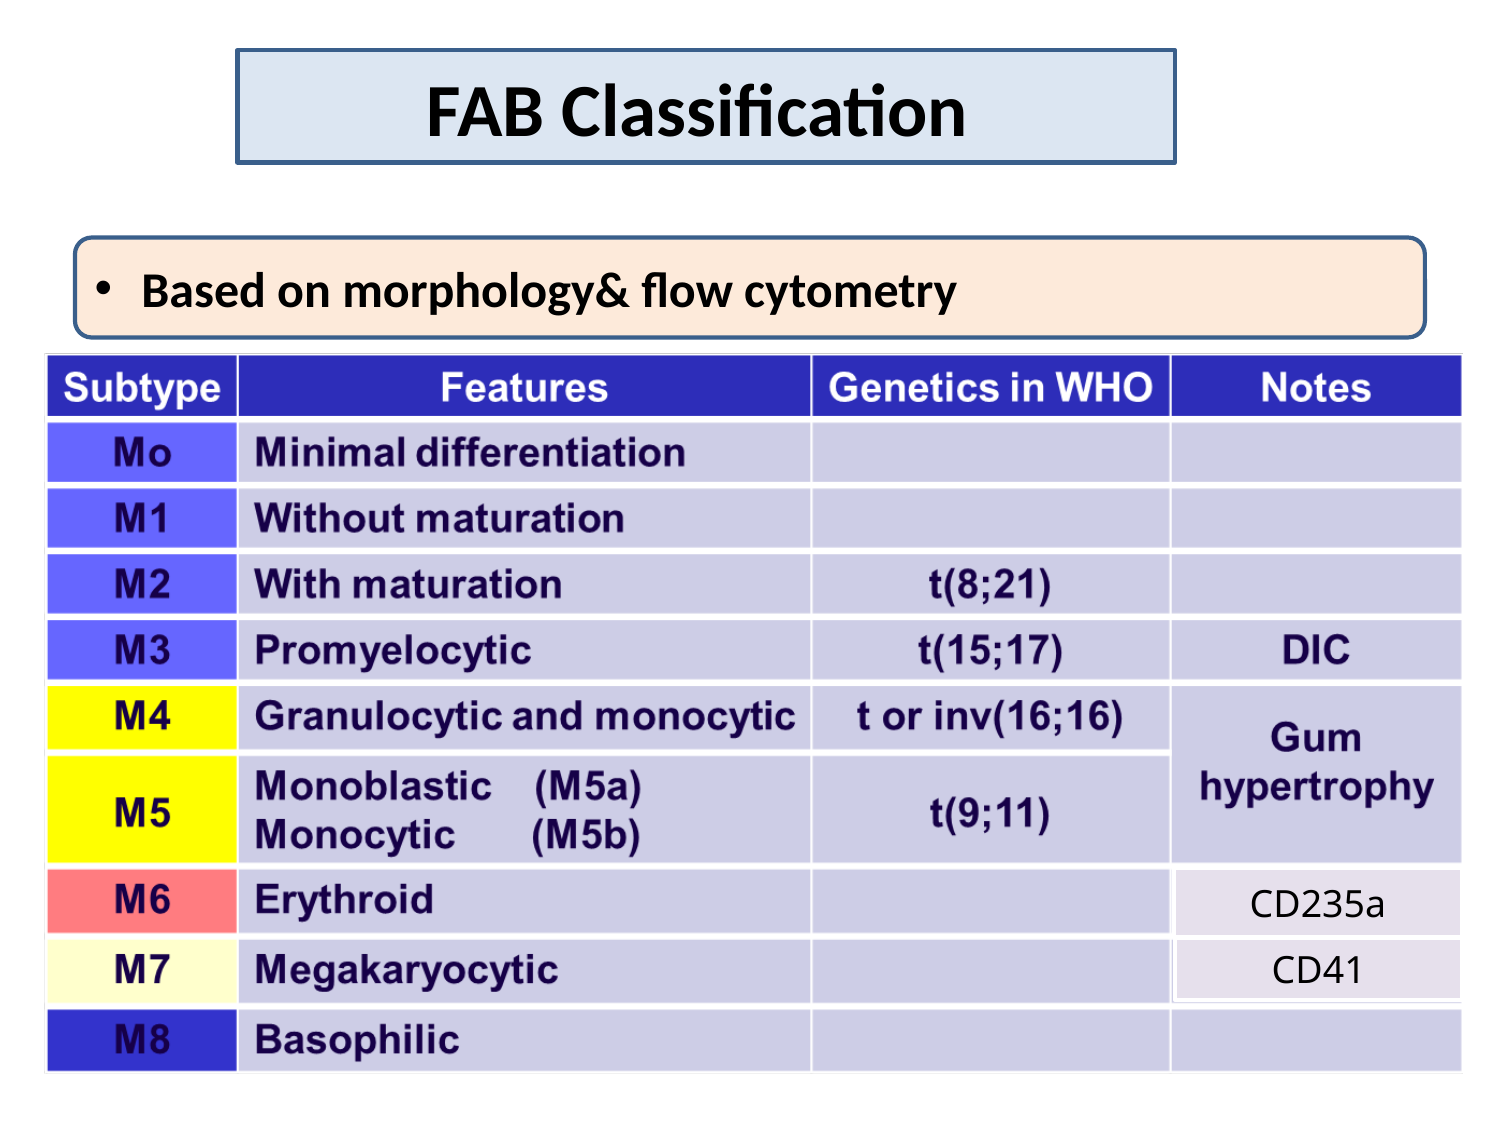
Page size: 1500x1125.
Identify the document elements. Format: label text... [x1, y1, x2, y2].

text_box Based on morphology& flow cytometry [72, 235, 1428, 340]
text_box FAB Classification [235, 48, 1177, 165]
picture [37, 349, 1463, 1088]
